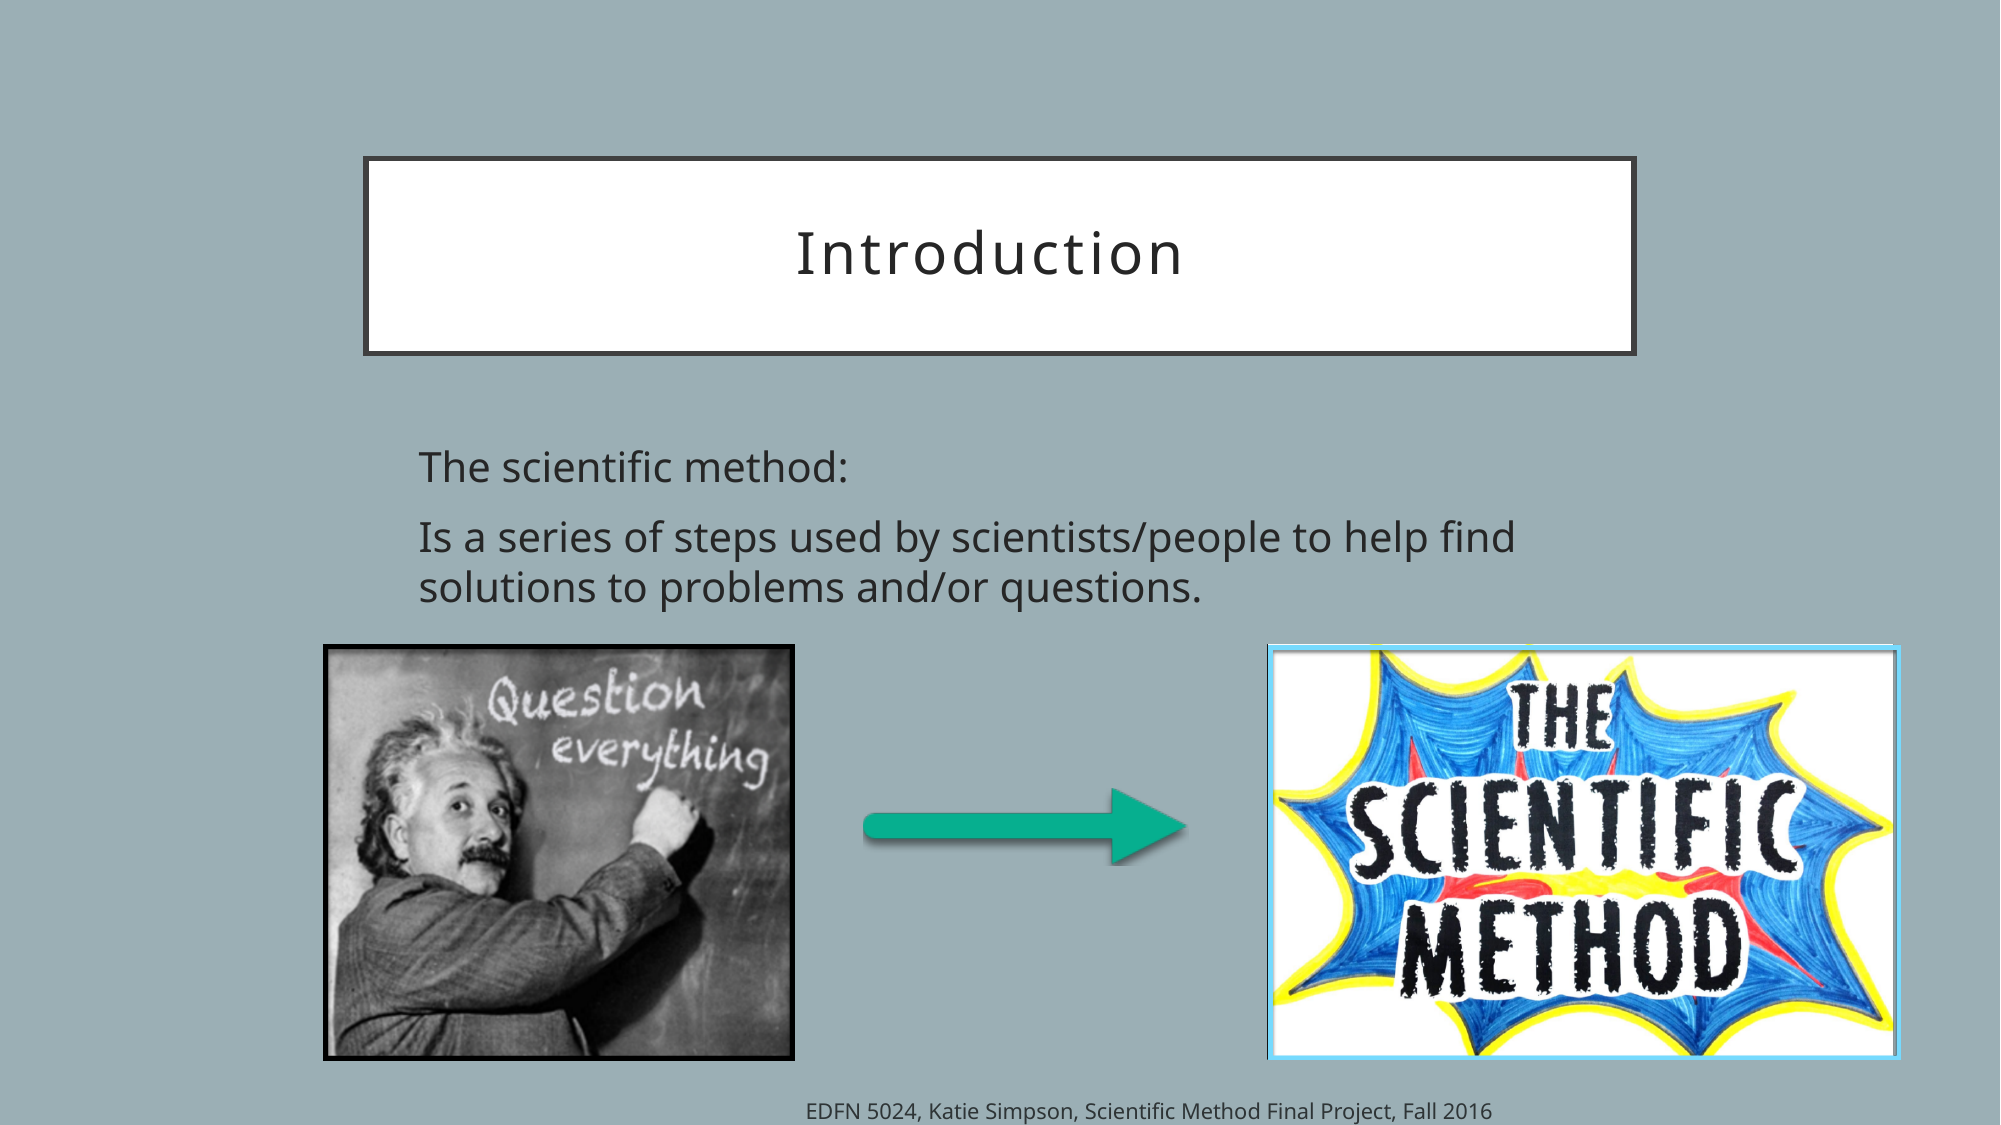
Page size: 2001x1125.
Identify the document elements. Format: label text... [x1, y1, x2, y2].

picture [1267, 644, 1901, 1060]
picture [323, 644, 795, 1061]
title Introduction [363, 156, 1637, 356]
footer EDFN 5024, Katie Simpson, Scientific Method Final Project, Fall 2016 [665, 1084, 1634, 1125]
picture [863, 788, 1189, 866]
list The scientific method: Is a series of steps used by scientists/people to help find solutions to problems and/or questions. [366, 432, 1634, 942]
